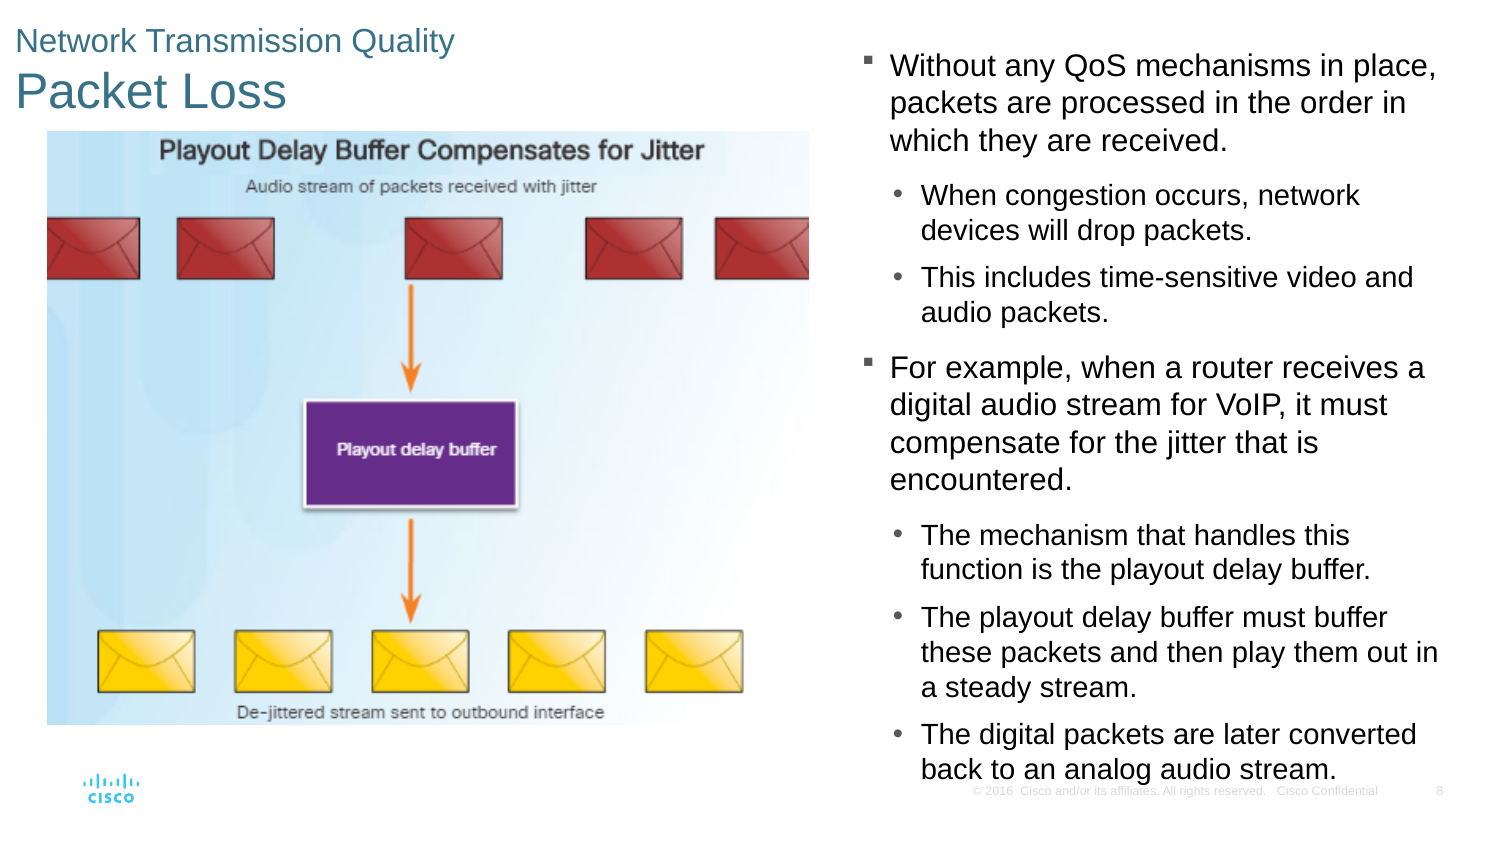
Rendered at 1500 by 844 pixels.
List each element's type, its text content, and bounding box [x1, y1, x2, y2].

list Without any QoS mechanisms in place, packets are processed in the order in which they are received. When congestion occurs, network devices will drop packets. This includes time-sensitive video and audio packets. For example, when a router receives a digital audio stream for VoIP, it must compensate for the jitter that is encountered. The mechanism that handles this function is the playout delay buffer. The playout delay buffer must buffer these packets and then play them out in a steady stream. The digital packets are later converted back to an analog audio stream. [846, 37, 1492, 812]
picture [47, 131, 809, 725]
title Network Transmission Quality Packet Loss [0, 6, 847, 131]
